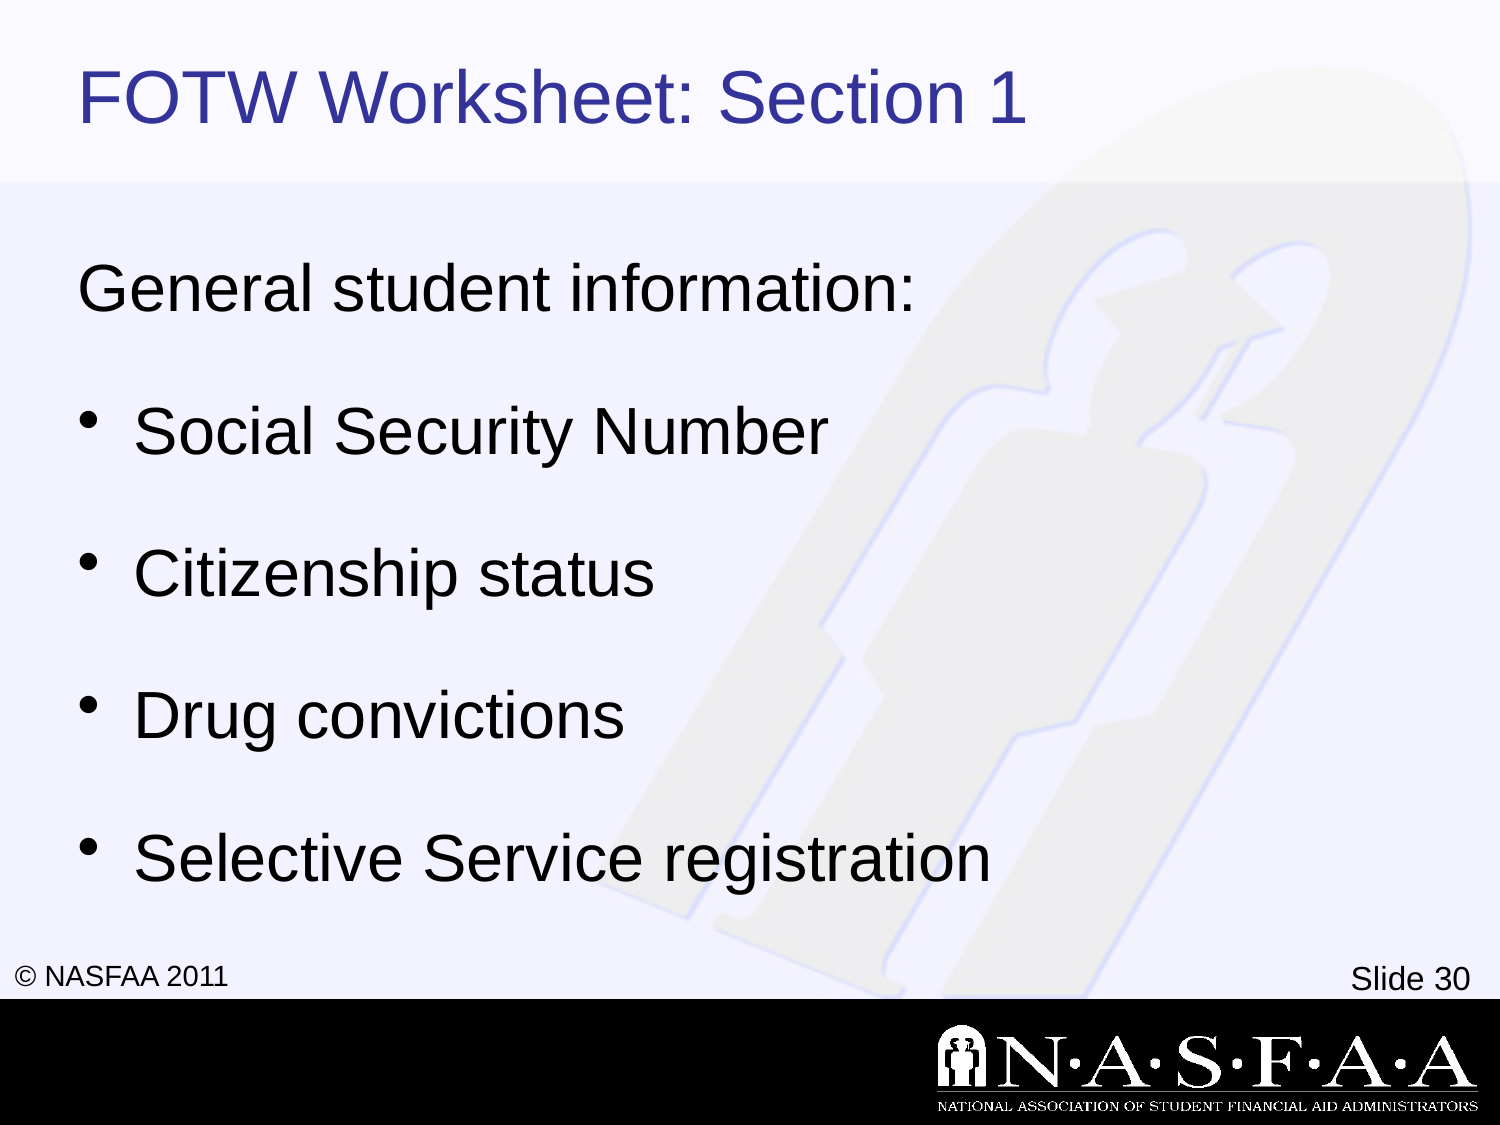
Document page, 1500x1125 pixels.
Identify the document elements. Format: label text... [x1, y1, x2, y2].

list General student information: Social Security Number Citizenship status Drug convictions Selective Service registration [62, 237, 1451, 938]
picture [0, 0, 1500, 999]
picture [937, 1025, 1479, 1111]
title FOTW Worksheet: Section 1 [62, 0, 1451, 188]
